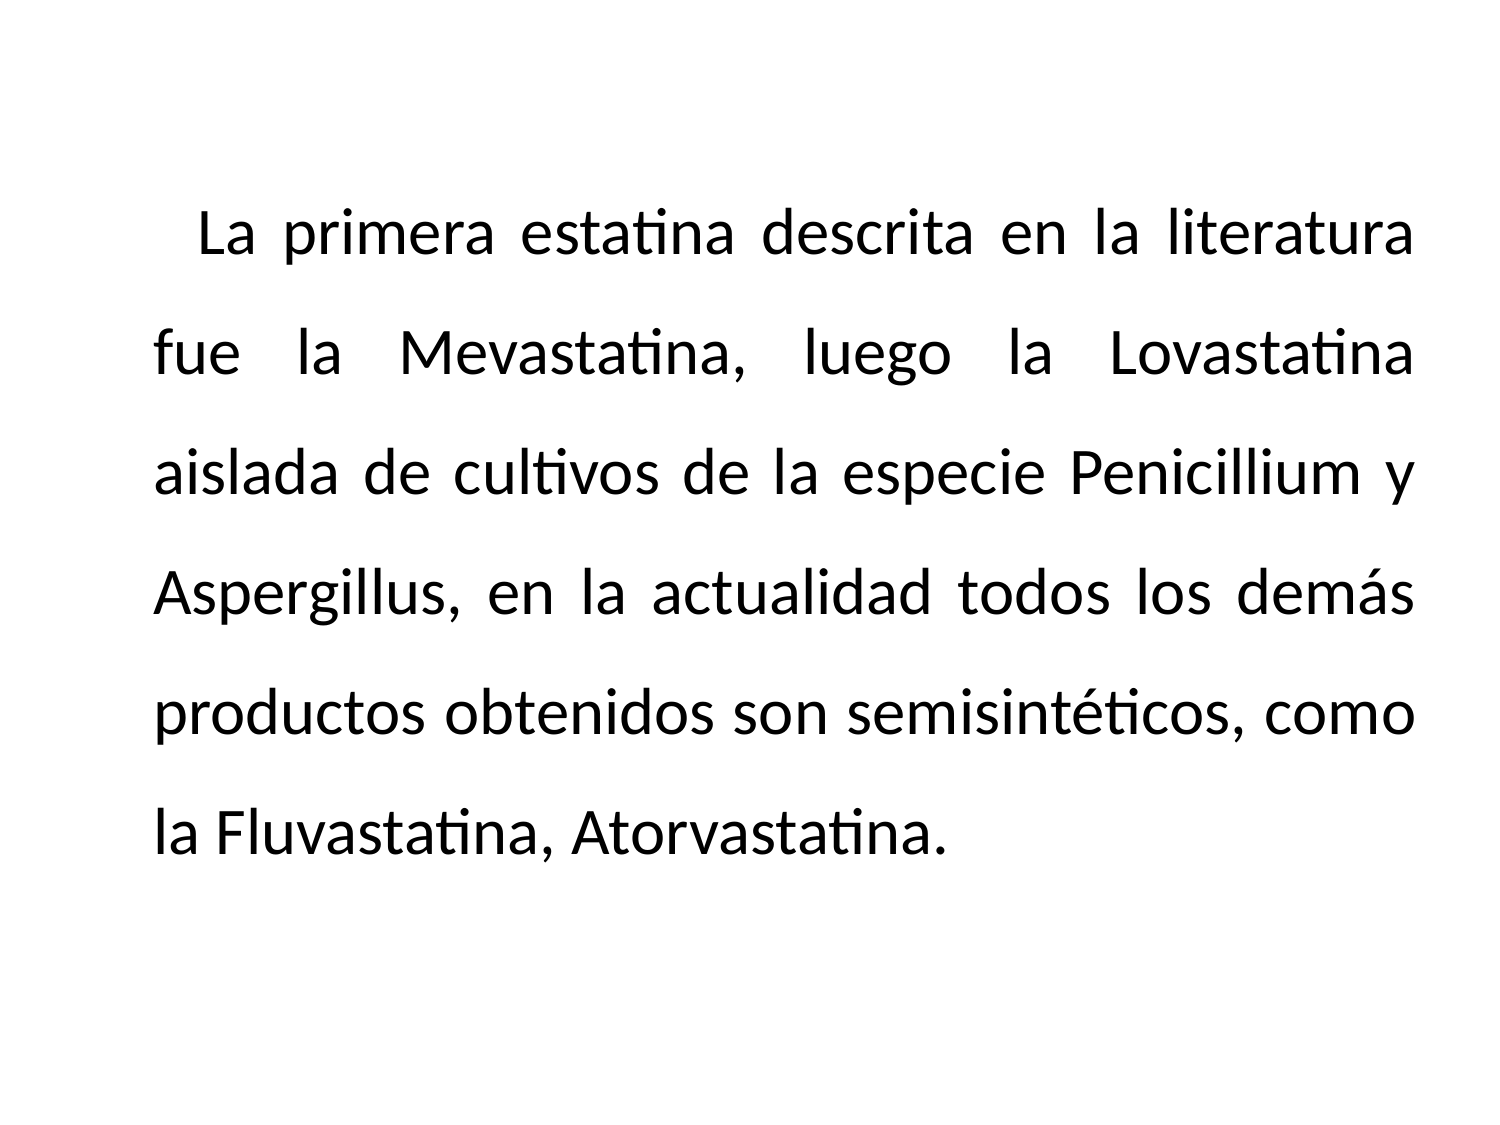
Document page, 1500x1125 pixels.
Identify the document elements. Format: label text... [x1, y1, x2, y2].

list La primera estatina descrita en la literatura fue la Mevastatina, luego la Lovastatina aislada de cultivos de la especie Penicillium y Aspergillus, en la actualidad todos los demás productos obtenidos son semisintéticos, como la Fluvastatina, Atorvastatina. [82, 140, 1432, 883]
